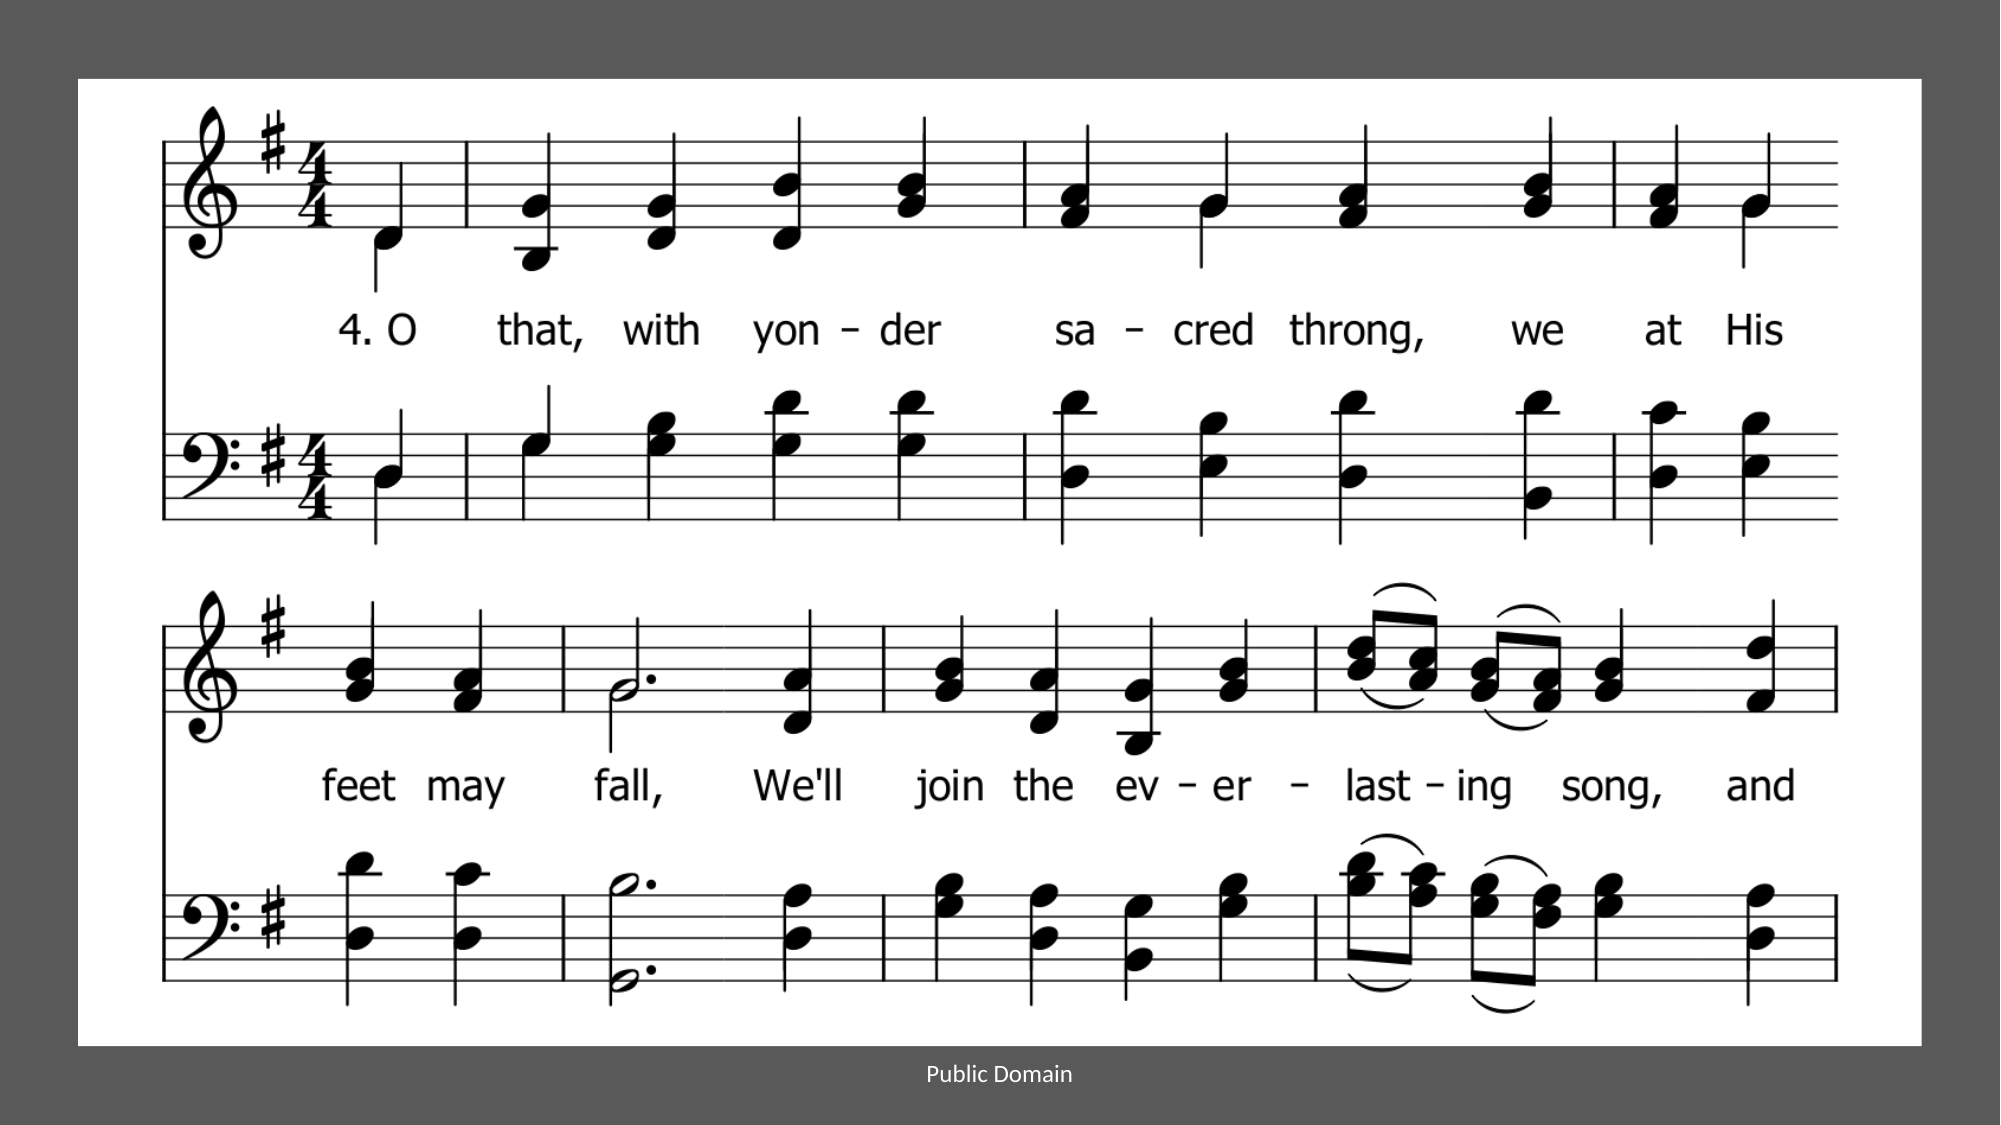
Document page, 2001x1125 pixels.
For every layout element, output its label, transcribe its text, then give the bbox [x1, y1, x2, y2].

text_box [0, 0, 2000, 1125]
picture [161, 105, 1839, 1020]
footer Public Domain [662, 1042, 1338, 1103]
text_box [77, 78, 1923, 1047]
